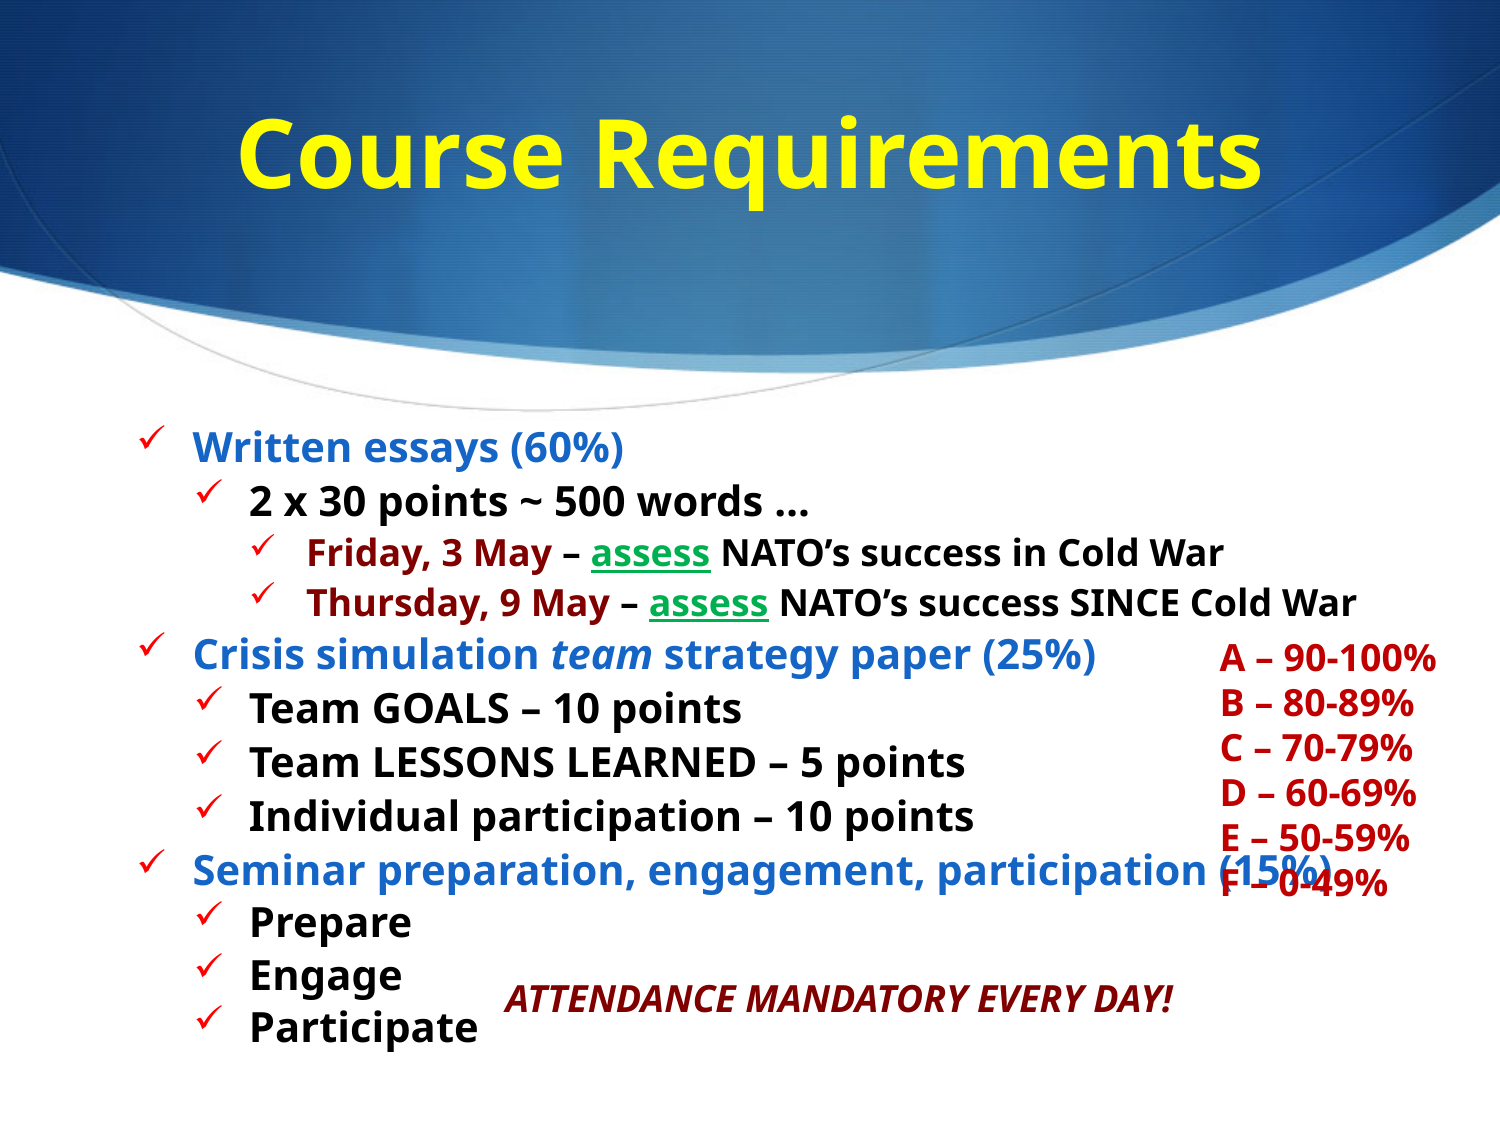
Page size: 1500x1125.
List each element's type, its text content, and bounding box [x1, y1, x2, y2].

title Course Requirements [75, 56, 1425, 245]
picture [0, 0, 1500, 1125]
text_box A – 90-100% B – 80-89% C – 70-79% D – 60-69% E – 50-59% F – 0-49% [1204, 626, 1458, 911]
list Written essays (60%) 2 x 30 points ~ 500 words … Friday, 3 May – assess NATO’s success in Cold War Thursday, 9 May – assess NATO’s success SINCE Cold War Crisis simulation team strategy paper (25%) Team GOALS – 10 points Team LESSONS LEARNED – 5 points Individual participation – 10 points Seminar preparation, engagement, participation (15%) Prepare Engage Participate [121, 413, 1379, 1004]
text_box ATTENDANCE MANDATORY EVERY DAY! [490, 967, 1250, 1028]
